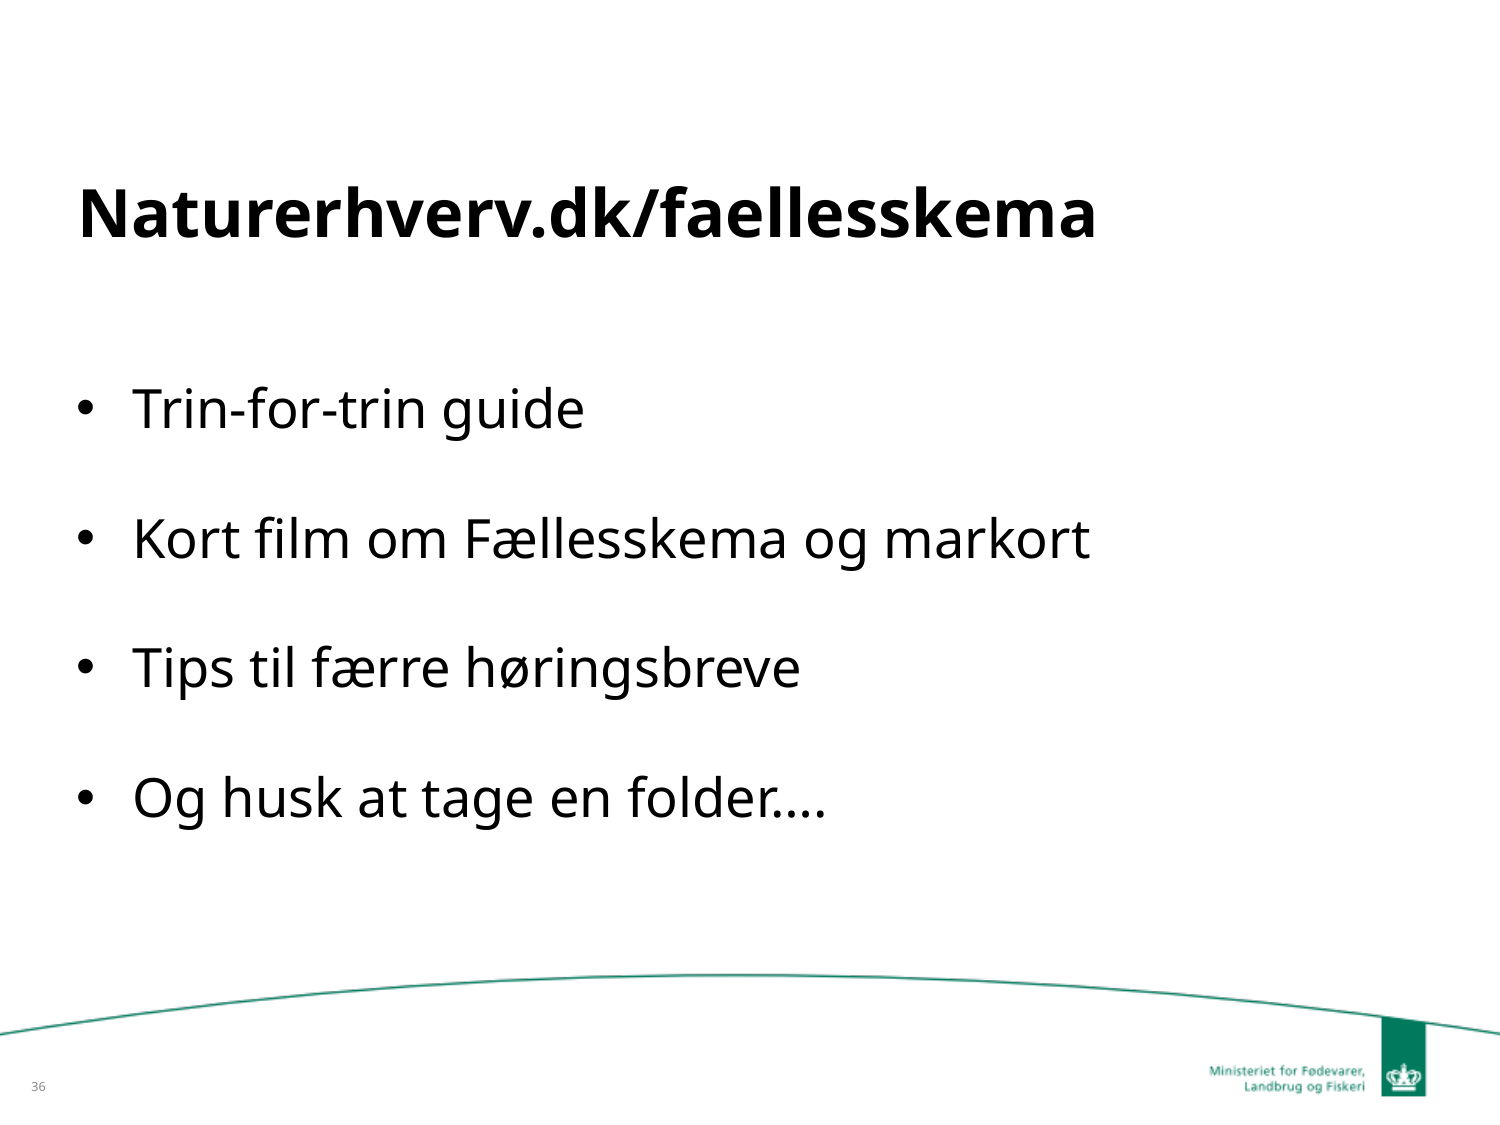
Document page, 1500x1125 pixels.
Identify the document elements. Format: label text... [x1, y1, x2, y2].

title Naturerhverv.dk/faellesskema [77, 152, 1423, 332]
slide_number 36 [0, 1048, 78, 1125]
list Trin-for-trin guide Kort film om Fællesskema og markort Tips til færre høringsbreve Og husk at tage en folder…. [76, 208, 1422, 961]
